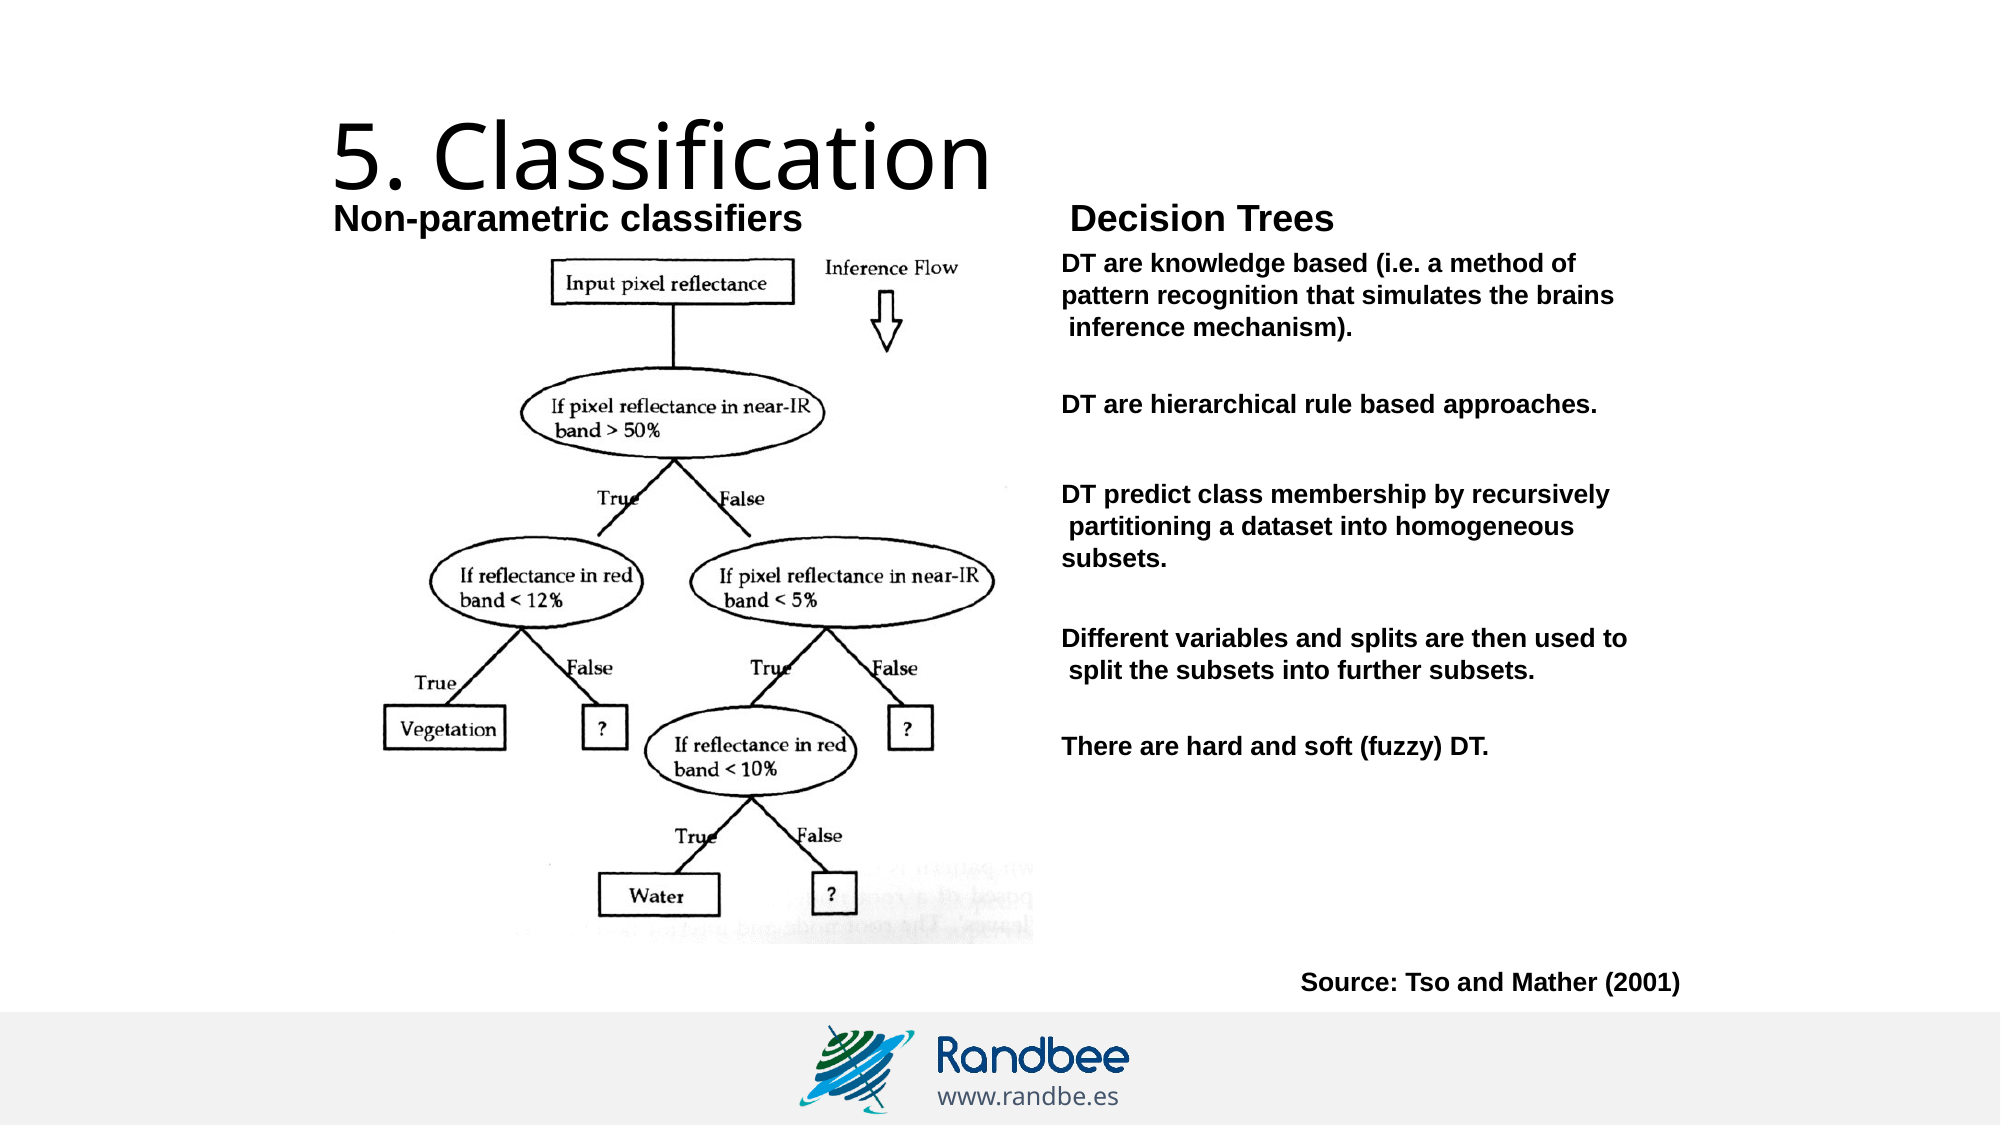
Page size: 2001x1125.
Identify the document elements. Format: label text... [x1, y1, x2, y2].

picture [931, 1032, 1136, 1080]
picture [792, 1018, 921, 1116]
text_box Decision Trees DT are knowledge based (i.e. a method of pattern recognition that simulates the brains inference mechanism). DT are hierarchical rule based approaches. DT predict class membership by recursively partitioning a dataset into homogeneous subsets. Different variables and splits are then used to split the subsets into further subsets. There are hard and soft (fuzzy) DT. [1059, 193, 1635, 761]
title 5. Classification [328, 59, 1895, 247]
text_box Non-parametric classifiers [331, 193, 810, 240]
text_box [368, 247, 1033, 944]
text_box Source: Tso and Mather (2001) [1298, 965, 1687, 998]
